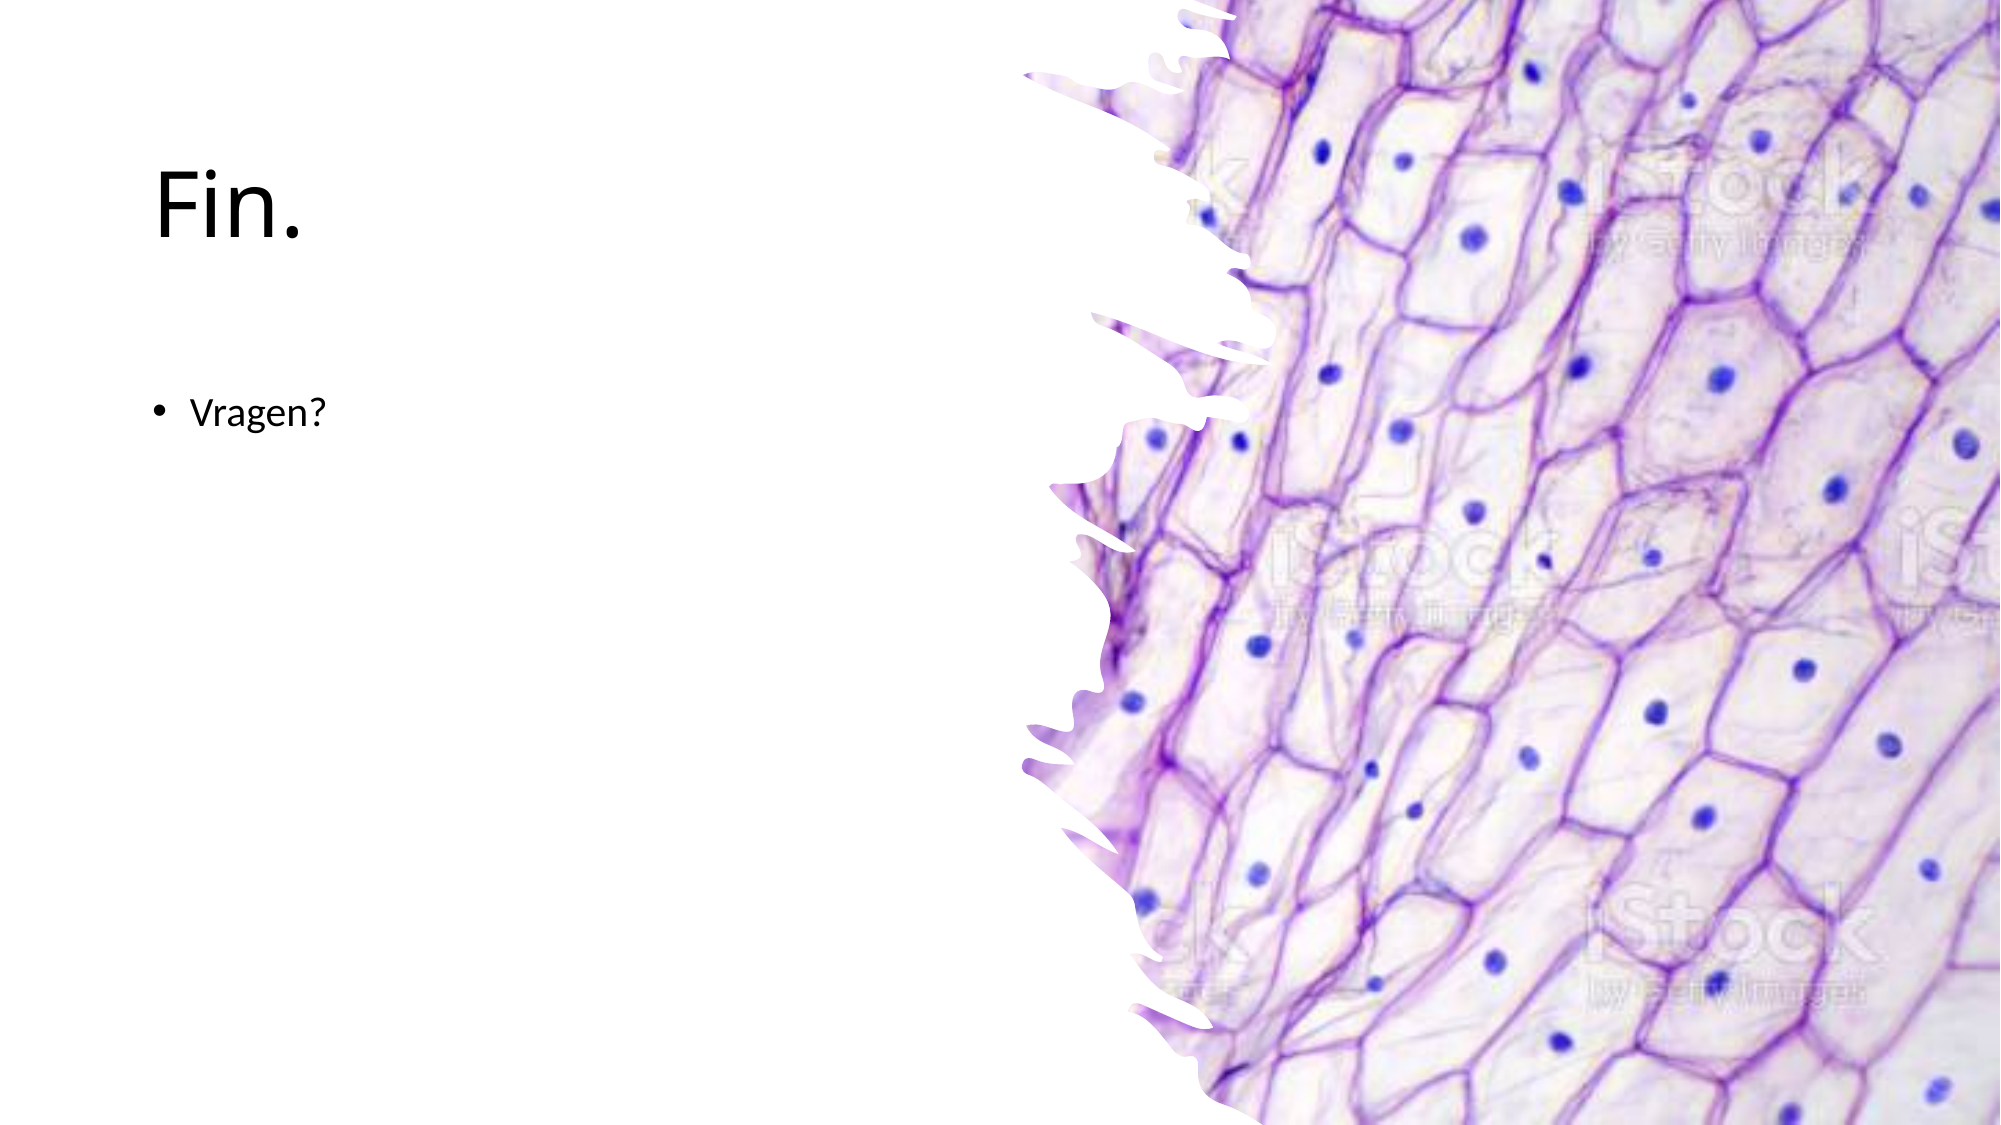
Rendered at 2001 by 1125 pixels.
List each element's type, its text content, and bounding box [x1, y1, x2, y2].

picture [1021, 0, 2000, 1125]
list Vragen? [137, 382, 896, 1014]
title Fin. [137, 59, 999, 357]
